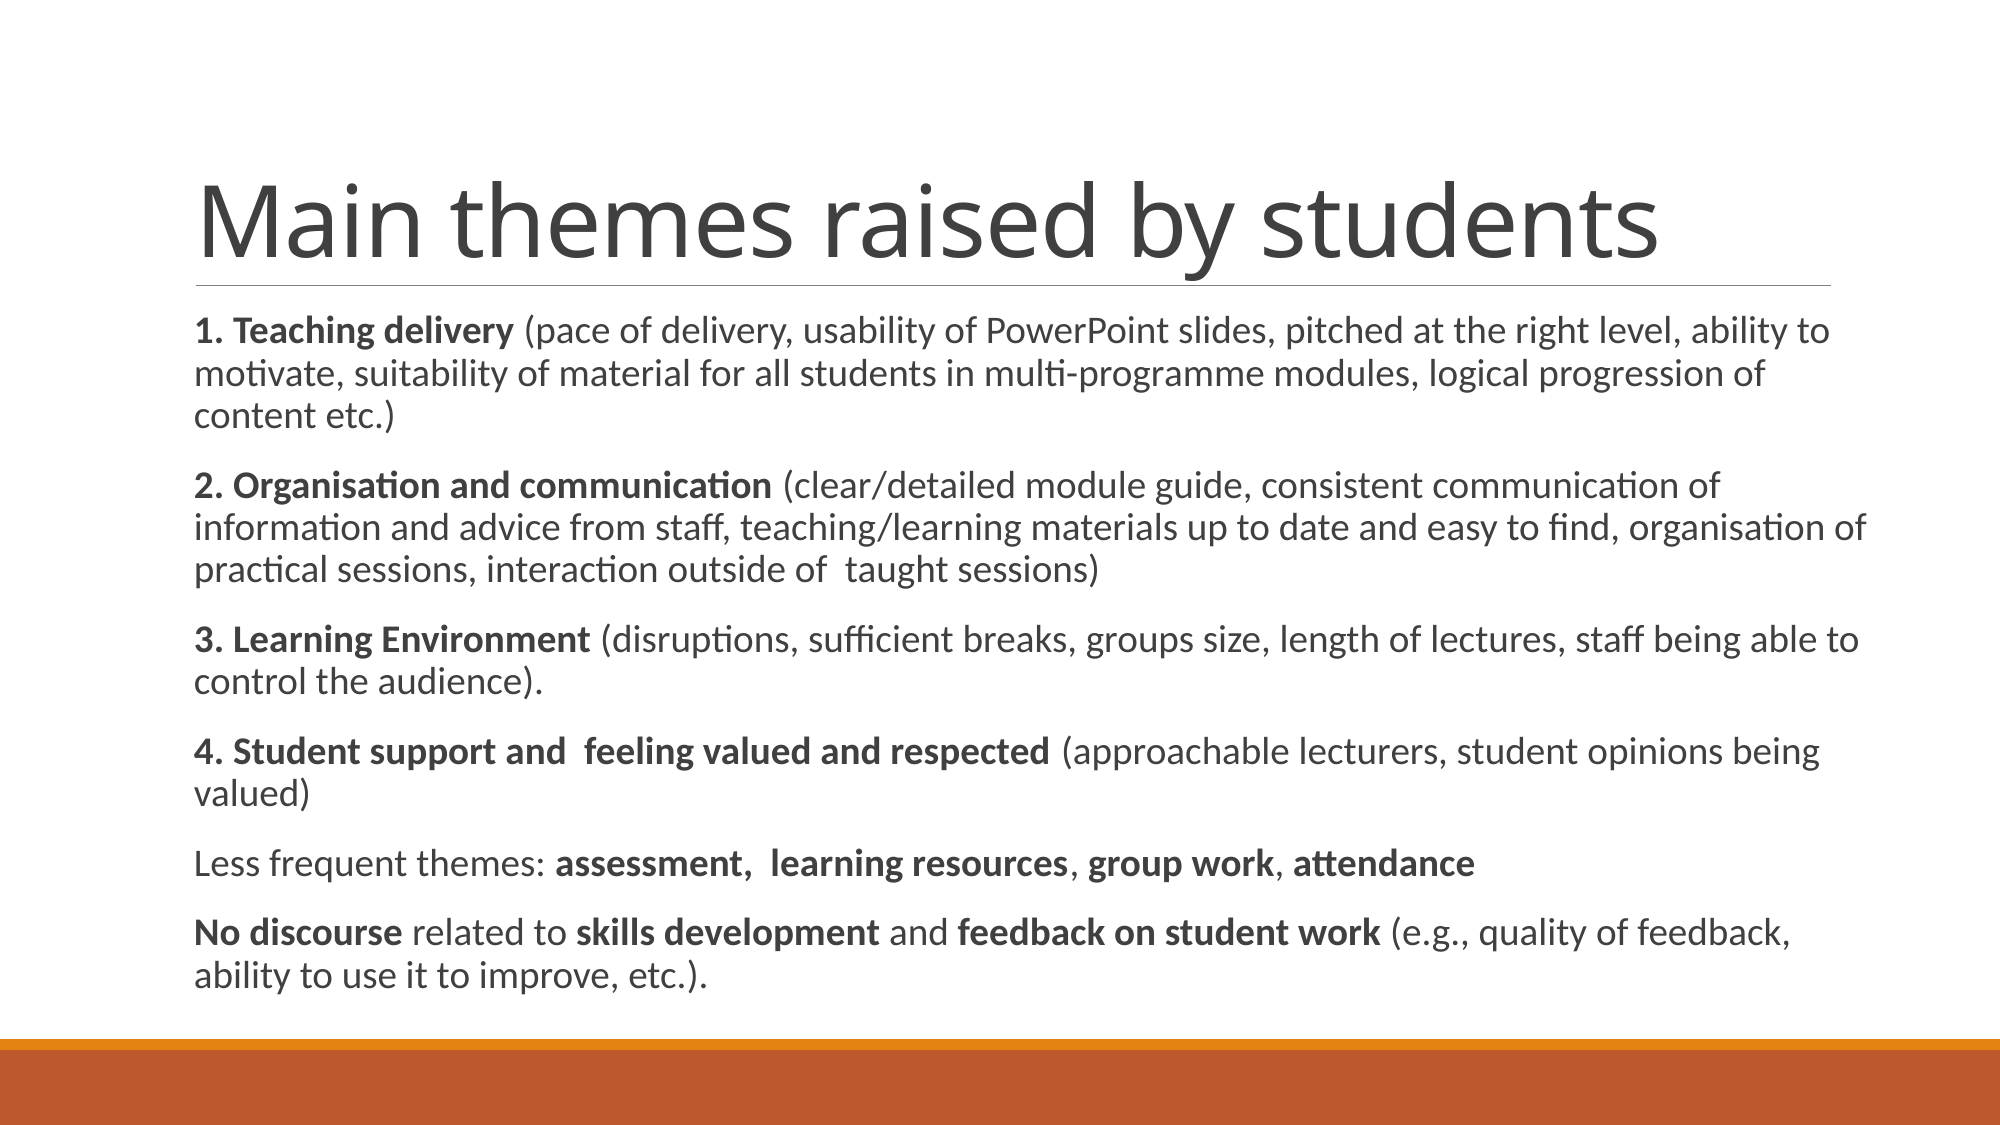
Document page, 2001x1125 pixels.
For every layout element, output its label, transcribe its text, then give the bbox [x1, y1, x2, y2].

list 1. Teaching delivery (pace of delivery, usability of PowerPoint slides, pitched at the right level, ability to motivate, suitability of material for all students in multi-programme modules, logical progression of content etc.) 2. Organisation and communication (clear/detailed module guide, consistent communication of information and advice from staff, teaching/learning materials up to date and easy to find, organisation of practical sessions, interaction outside of taught sessions) 3. Learning Environment (disruptions, sufficient breaks, groups size, length of lectures, staff being able to control the audience). 4. Student support and feeling valued and respected (approachable lecturers, student opinions being valued) Less frequent themes: assessment, learning resources, group work, attendance No discourse related to skills development and feedback on student work (e.g., quality of feedback, ability to use it to improve, etc.). [180, 302, 1873, 1011]
title Main themes raised by students [180, 47, 1830, 285]
